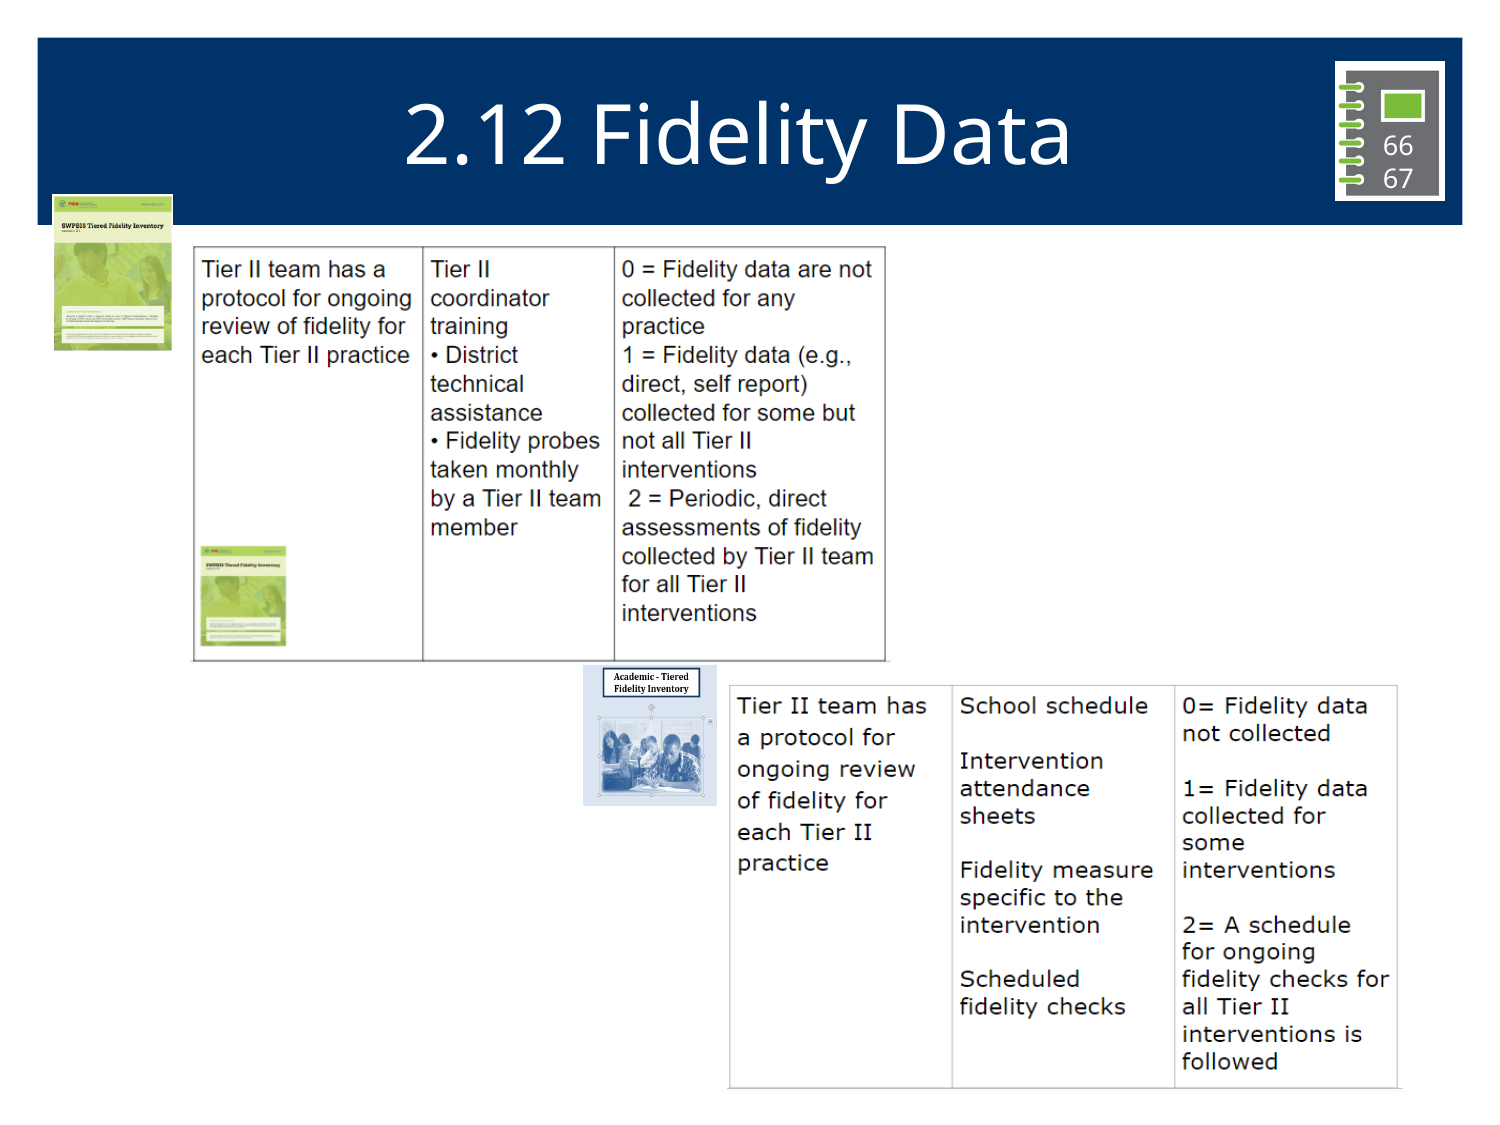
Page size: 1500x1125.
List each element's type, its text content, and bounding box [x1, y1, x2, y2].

picture [189, 242, 891, 807]
picture [51, 194, 174, 353]
picture [727, 681, 1404, 1093]
title 2.12 Fidelity Data [37, 37, 1463, 225]
picture [1335, 61, 1445, 201]
